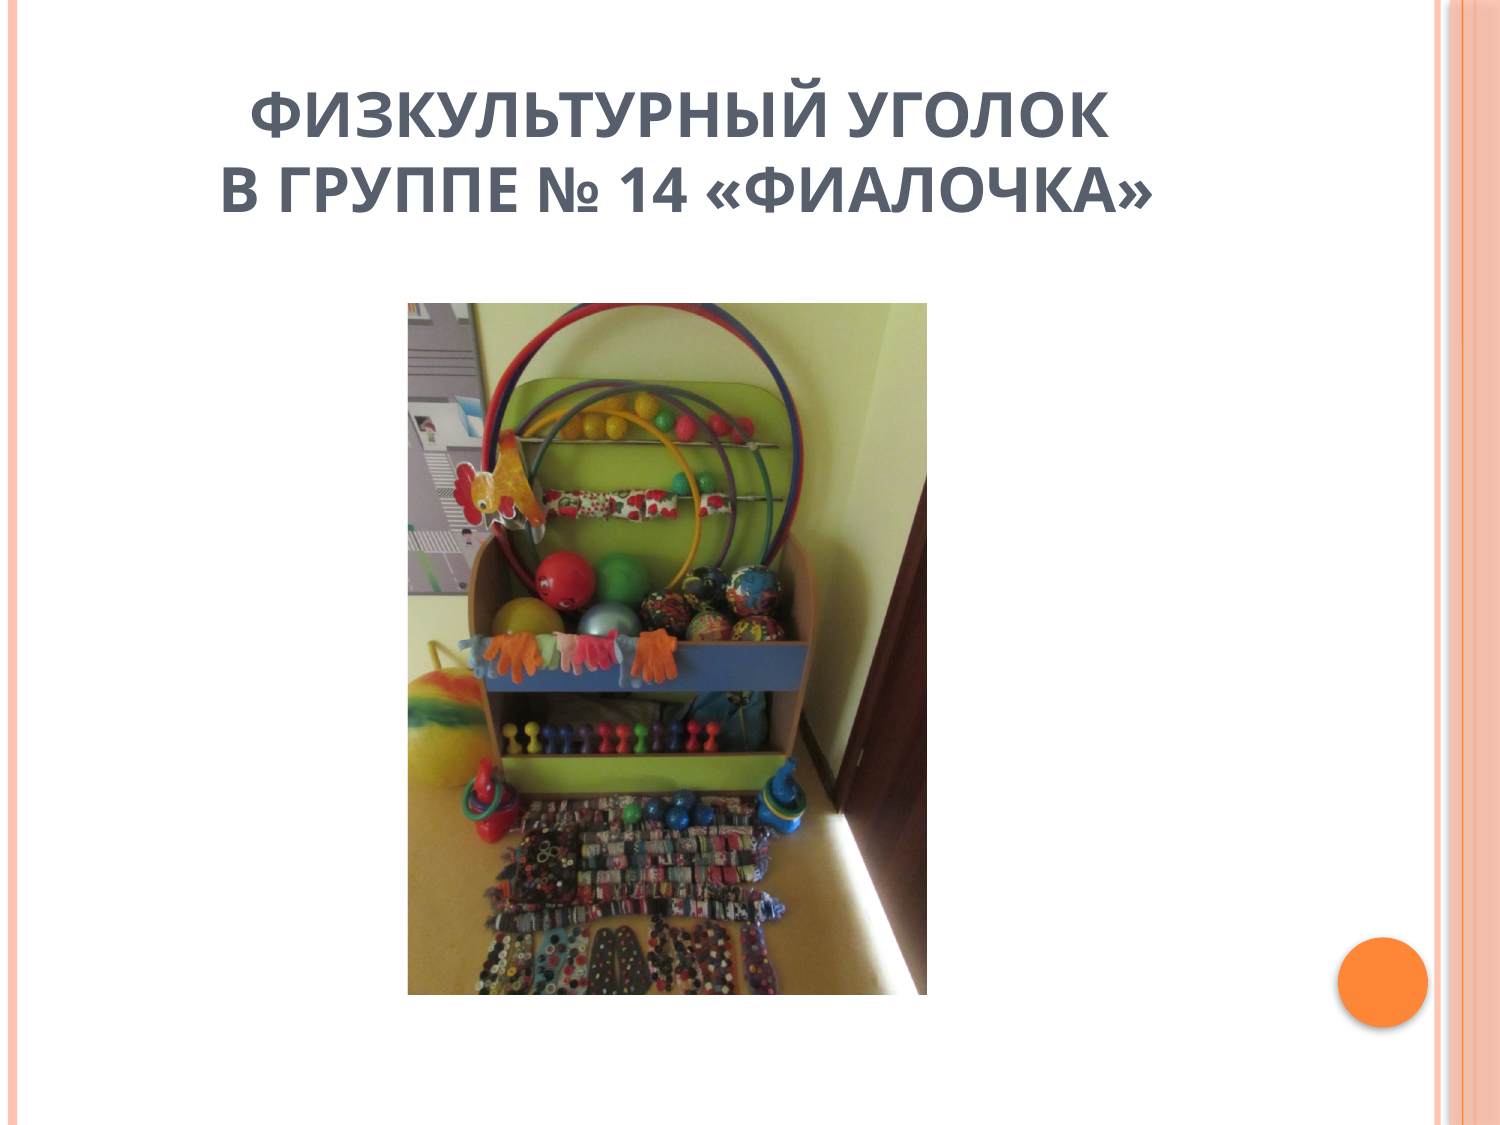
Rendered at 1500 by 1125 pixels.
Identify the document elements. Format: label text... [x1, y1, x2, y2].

picture [408, 303, 927, 388]
title Физкультурный уголок в группе № 14 «Фиалочка» [75, 45, 1300, 233]
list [320, 388, 1014, 909]
picture [408, 909, 927, 994]
